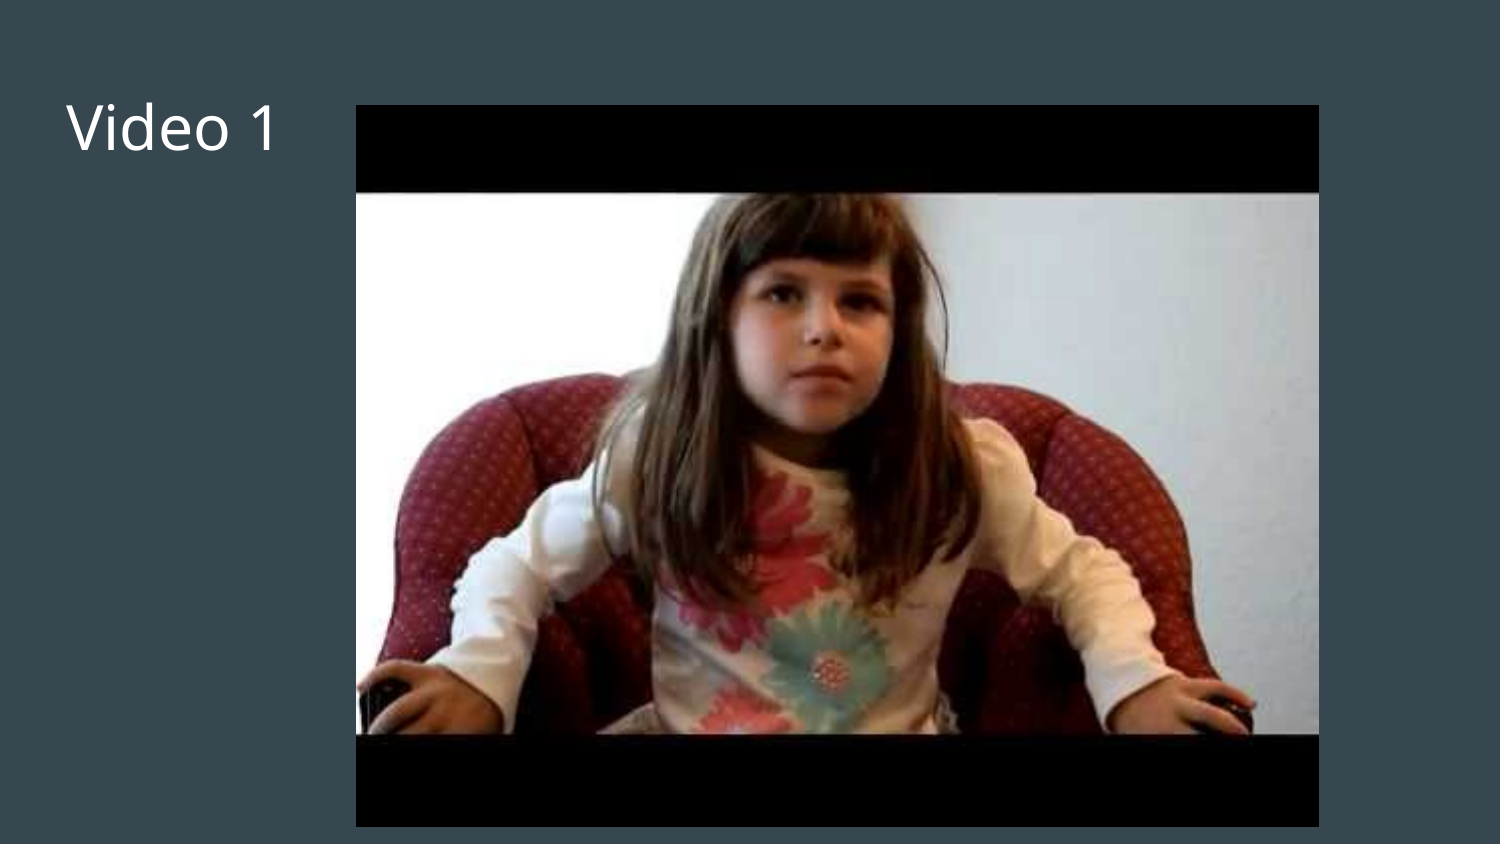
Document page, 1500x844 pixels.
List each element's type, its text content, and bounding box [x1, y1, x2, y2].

picture [356, 105, 1319, 828]
title Video 1 [51, 72, 1449, 167]
